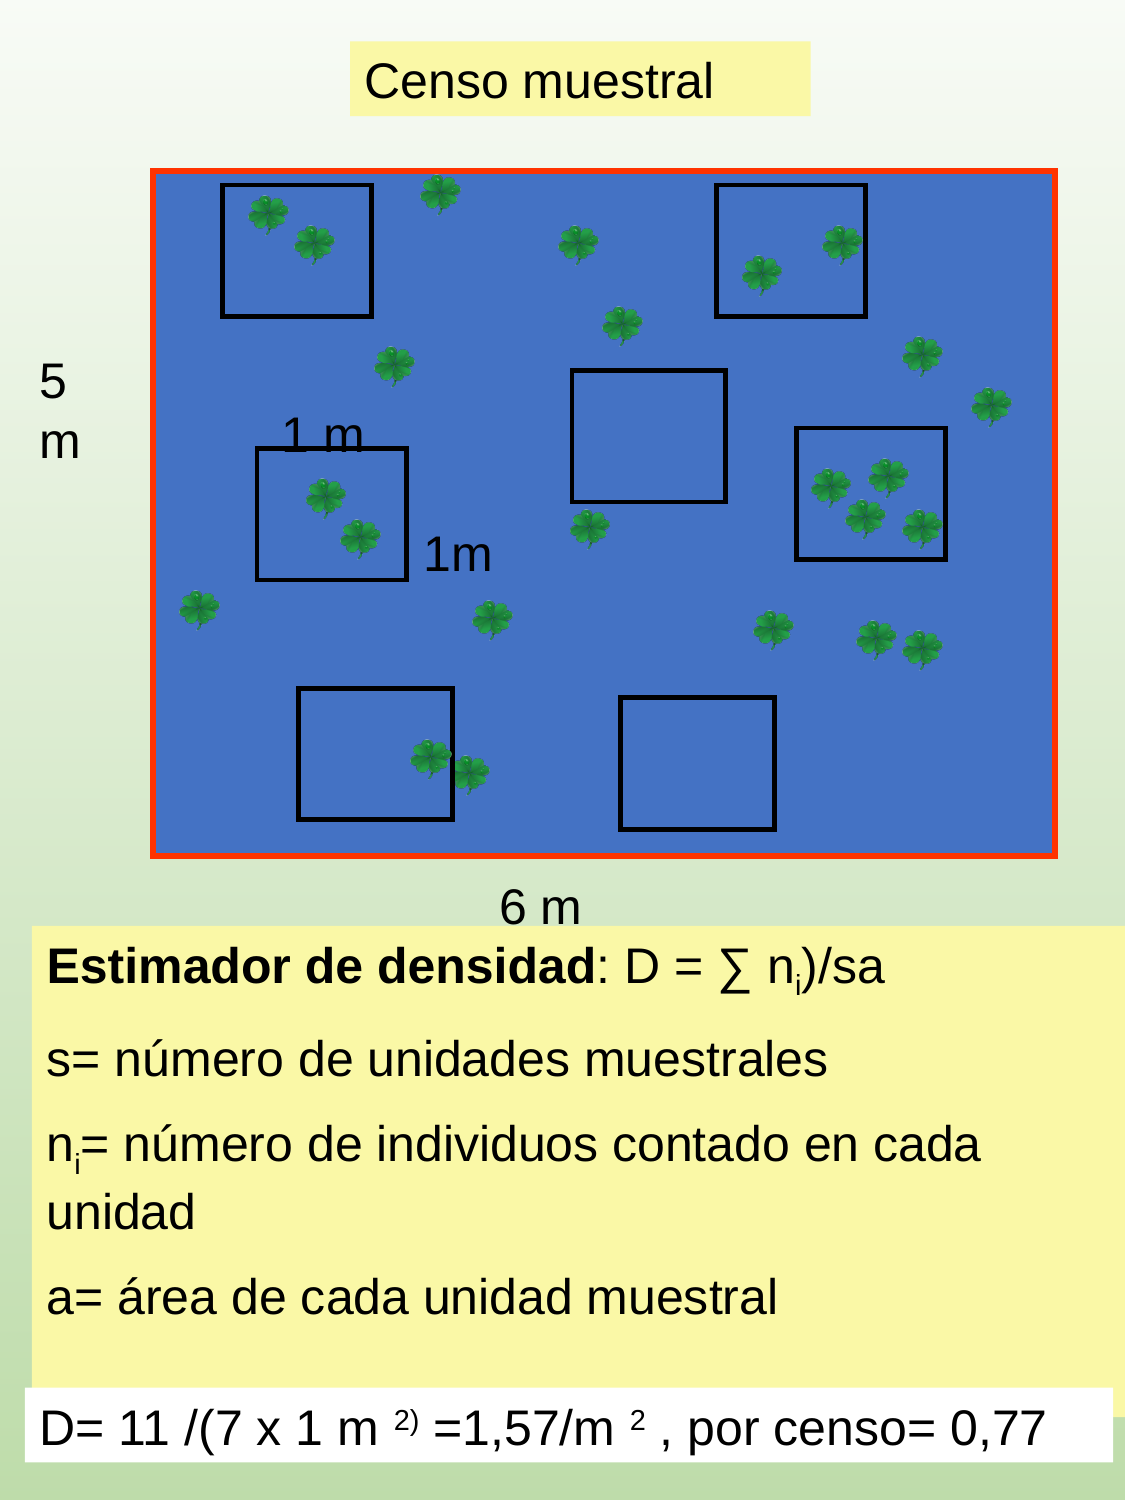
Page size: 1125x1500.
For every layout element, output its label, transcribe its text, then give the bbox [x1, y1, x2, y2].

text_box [31, 174, 1125, 1426]
text_box 5 m [24, 341, 31, 476]
text_box Censo muestral [350, 41, 811, 117]
text_box D= 11 /(7 x 1 m 2) =1,57/m 2 , por censo= 0,77 [24, 1387, 1114, 1463]
picture [407, 739, 455, 780]
